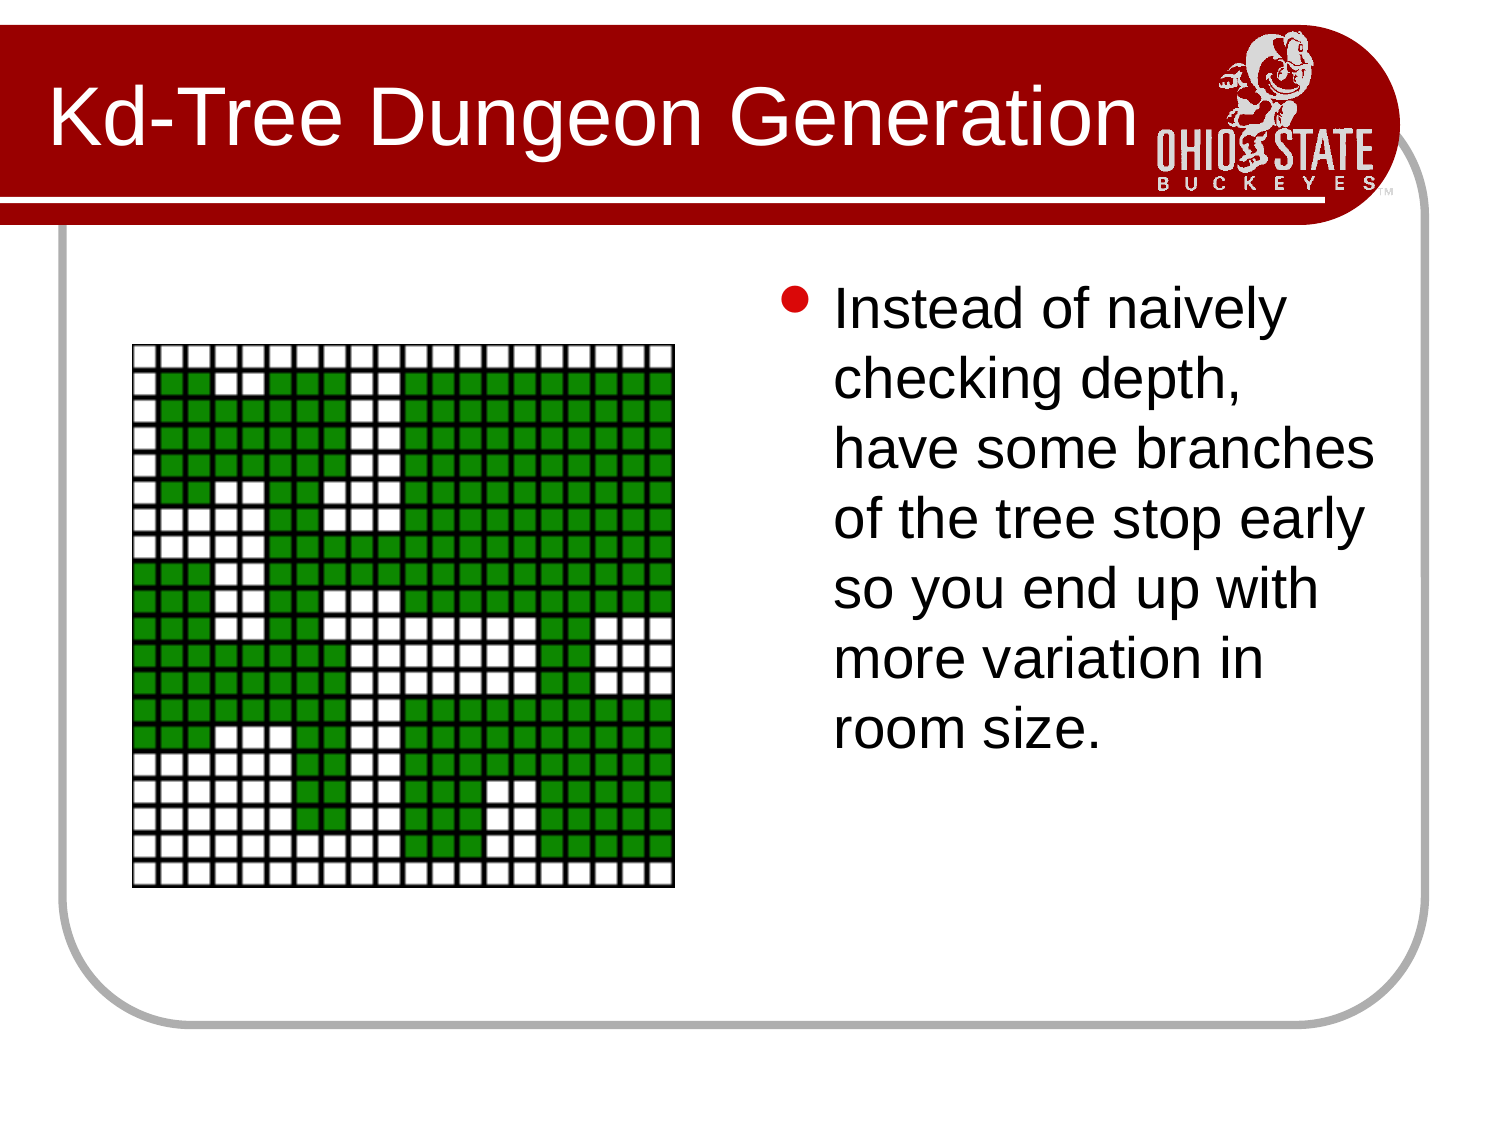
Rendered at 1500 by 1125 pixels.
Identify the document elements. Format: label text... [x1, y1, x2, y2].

list Instead of naively checking depth, have some branches of the tree stop early so you end up with more variation in room size. [762, 262, 1401, 988]
title Kd-Tree Dungeon Generation [31, 37, 1201, 188]
picture [131, 344, 676, 888]
